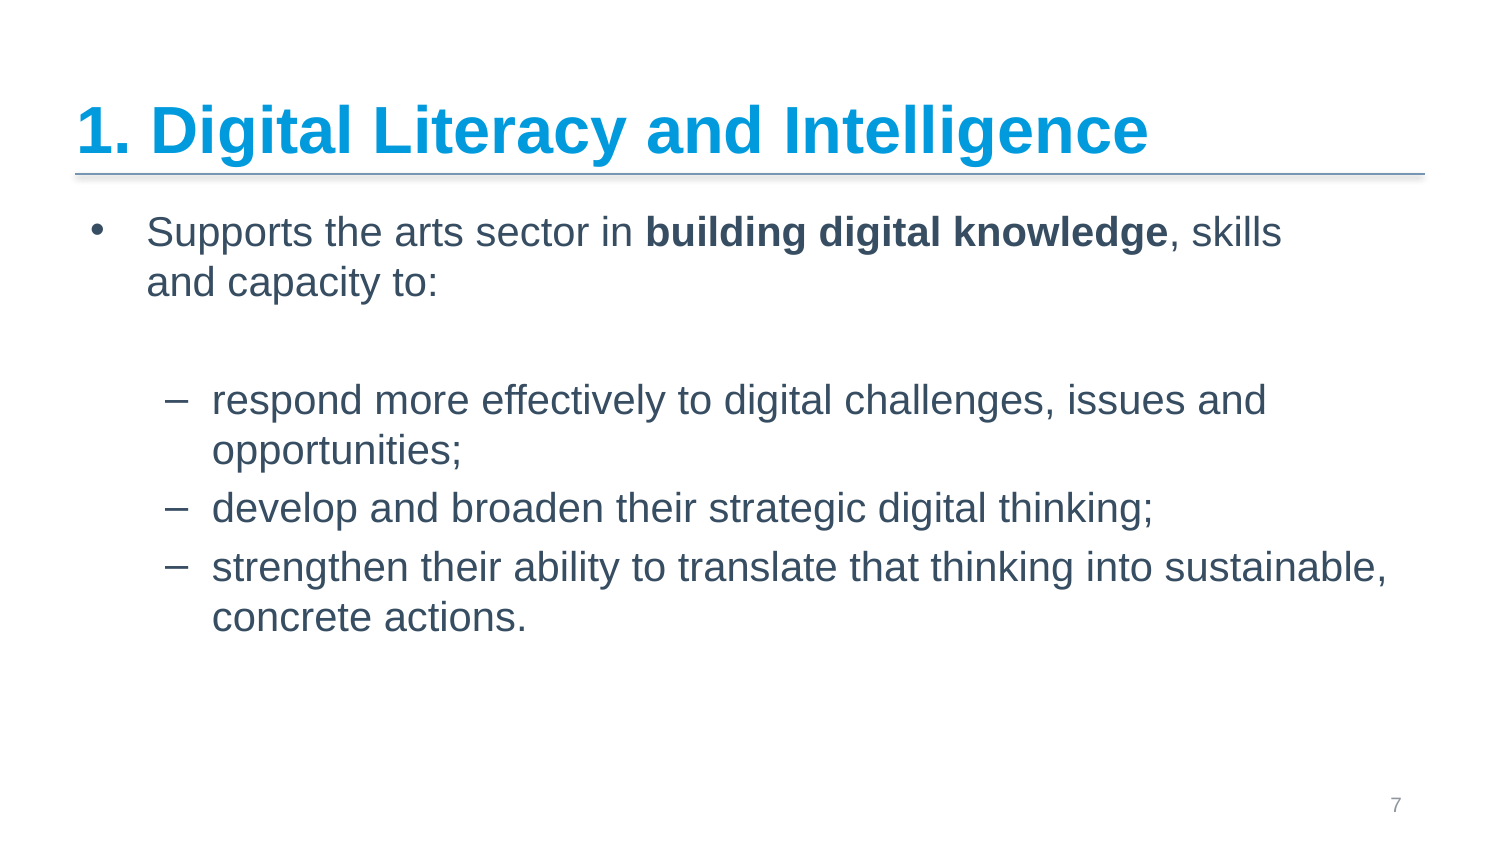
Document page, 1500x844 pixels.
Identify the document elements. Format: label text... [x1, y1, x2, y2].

slide_number 7 [1333, 782, 1423, 828]
title 1. Digital Literacy and Intelligence [61, 33, 1425, 175]
list Supports the arts sector in building digital knowledge, skills and capacity to: respond more effectively to digital challenges, issues and opportunities; develop and broaden their strategic digital thinking; strengthen their ability to translate that thinking into sustainable, concrete actions. [75, 197, 1425, 763]
